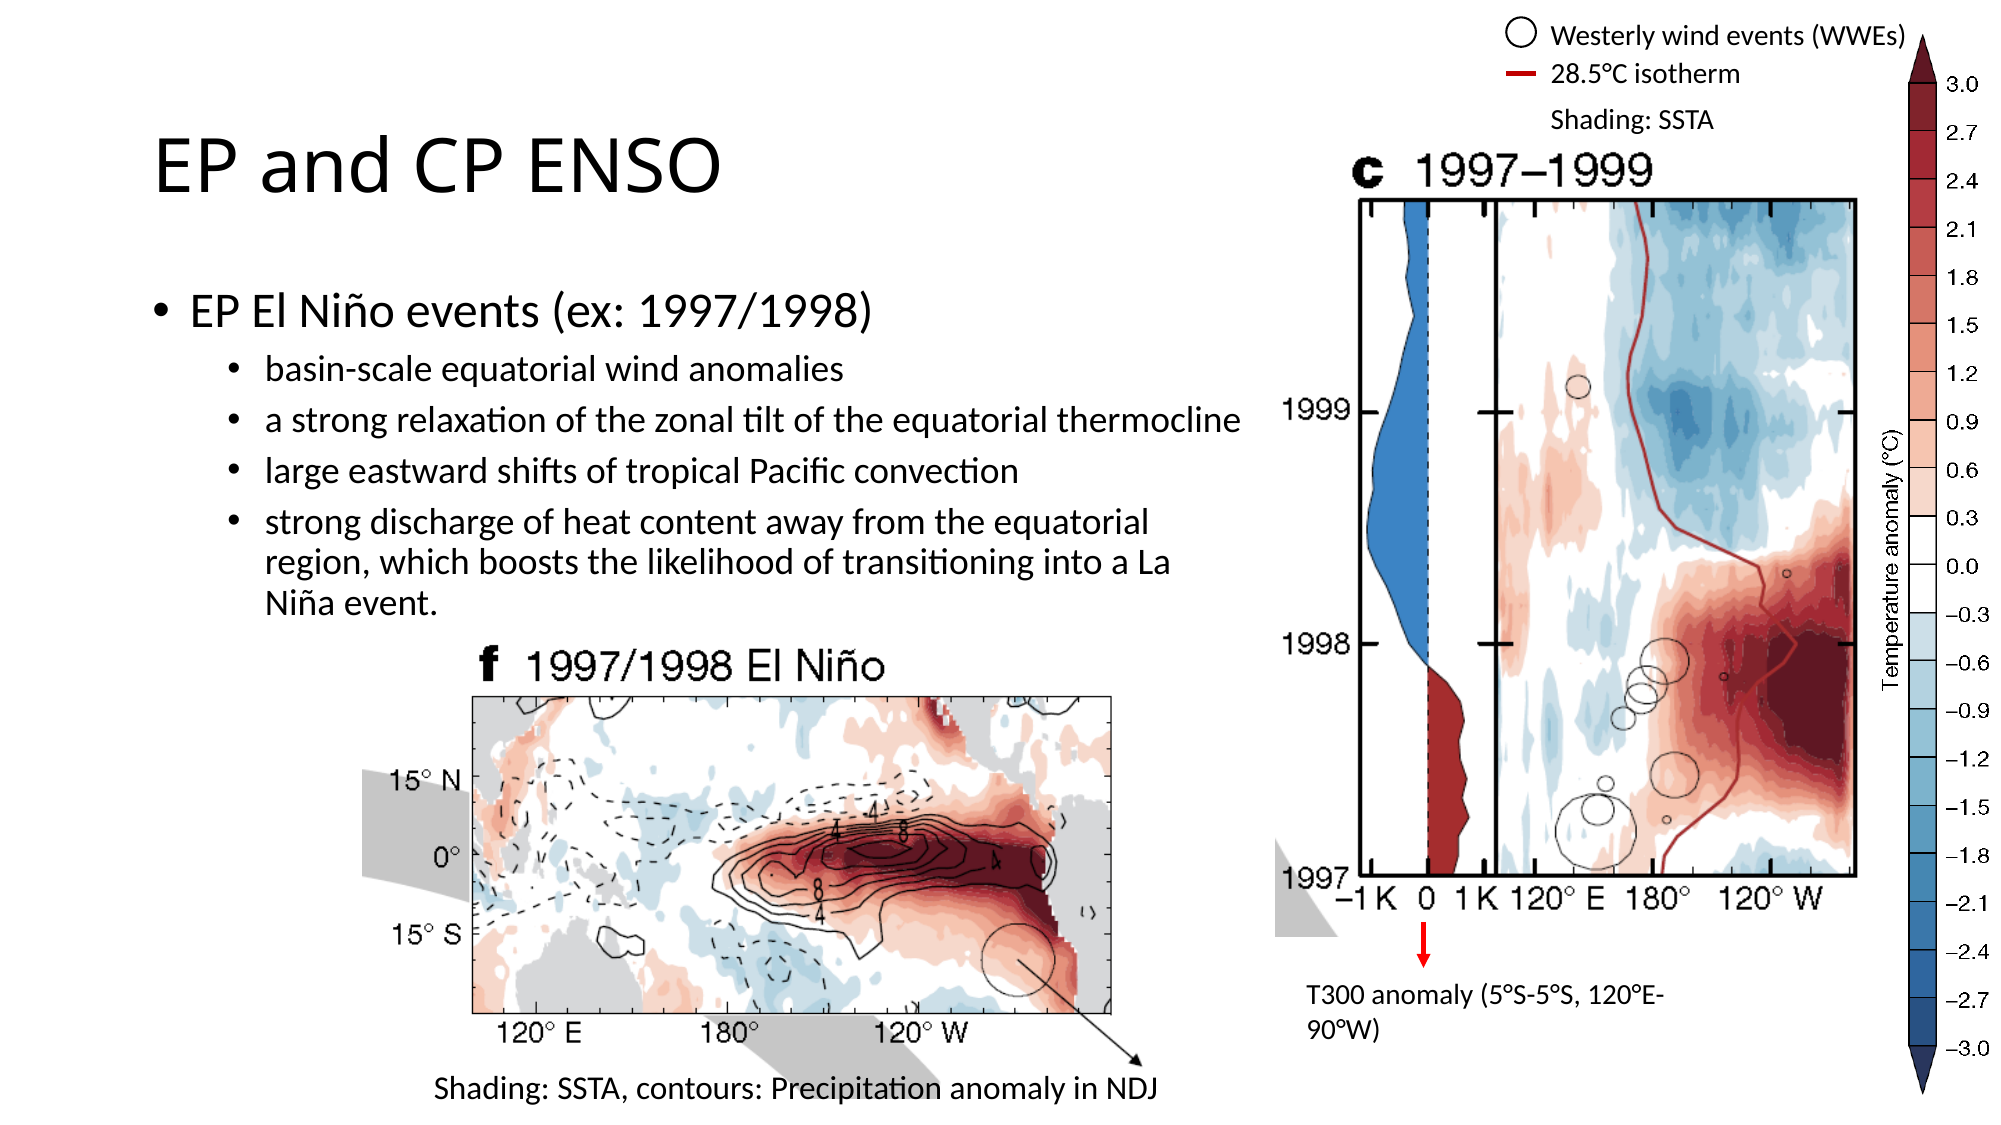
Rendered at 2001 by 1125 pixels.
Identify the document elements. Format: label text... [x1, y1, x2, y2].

title EP and CP ENSO [137, 59, 1863, 278]
picture [362, 629, 1202, 1099]
text_box Westerly wind events (WWEs) [1535, 9, 1876, 46]
text_box [1505, 16, 1535, 48]
text_box T300 anomaly (5°S-5°S, 120°E-90°W) [1291, 967, 1738, 1053]
text_box 28.5°C isotherm [1535, 46, 1876, 97]
picture [1876, 0, 2000, 1125]
picture [1275, 144, 1863, 937]
text_box Shading: SSTA, contours: Precipitation anomaly in NDJ [418, 1058, 1216, 1114]
list EP El Niño events (ex: 1997/1998) basin-scale equatorial wind anomalies a strong relaxation of the zonal tilt of the equatorial thermocline large eastward shifts of tropical Pacific convection strong discharge of heat content away from the equatorial region, which boosts the likelihood of transitioning into a La Niña event. [137, 277, 1260, 937]
text_box Shading: SSTA [1535, 97, 1760, 143]
